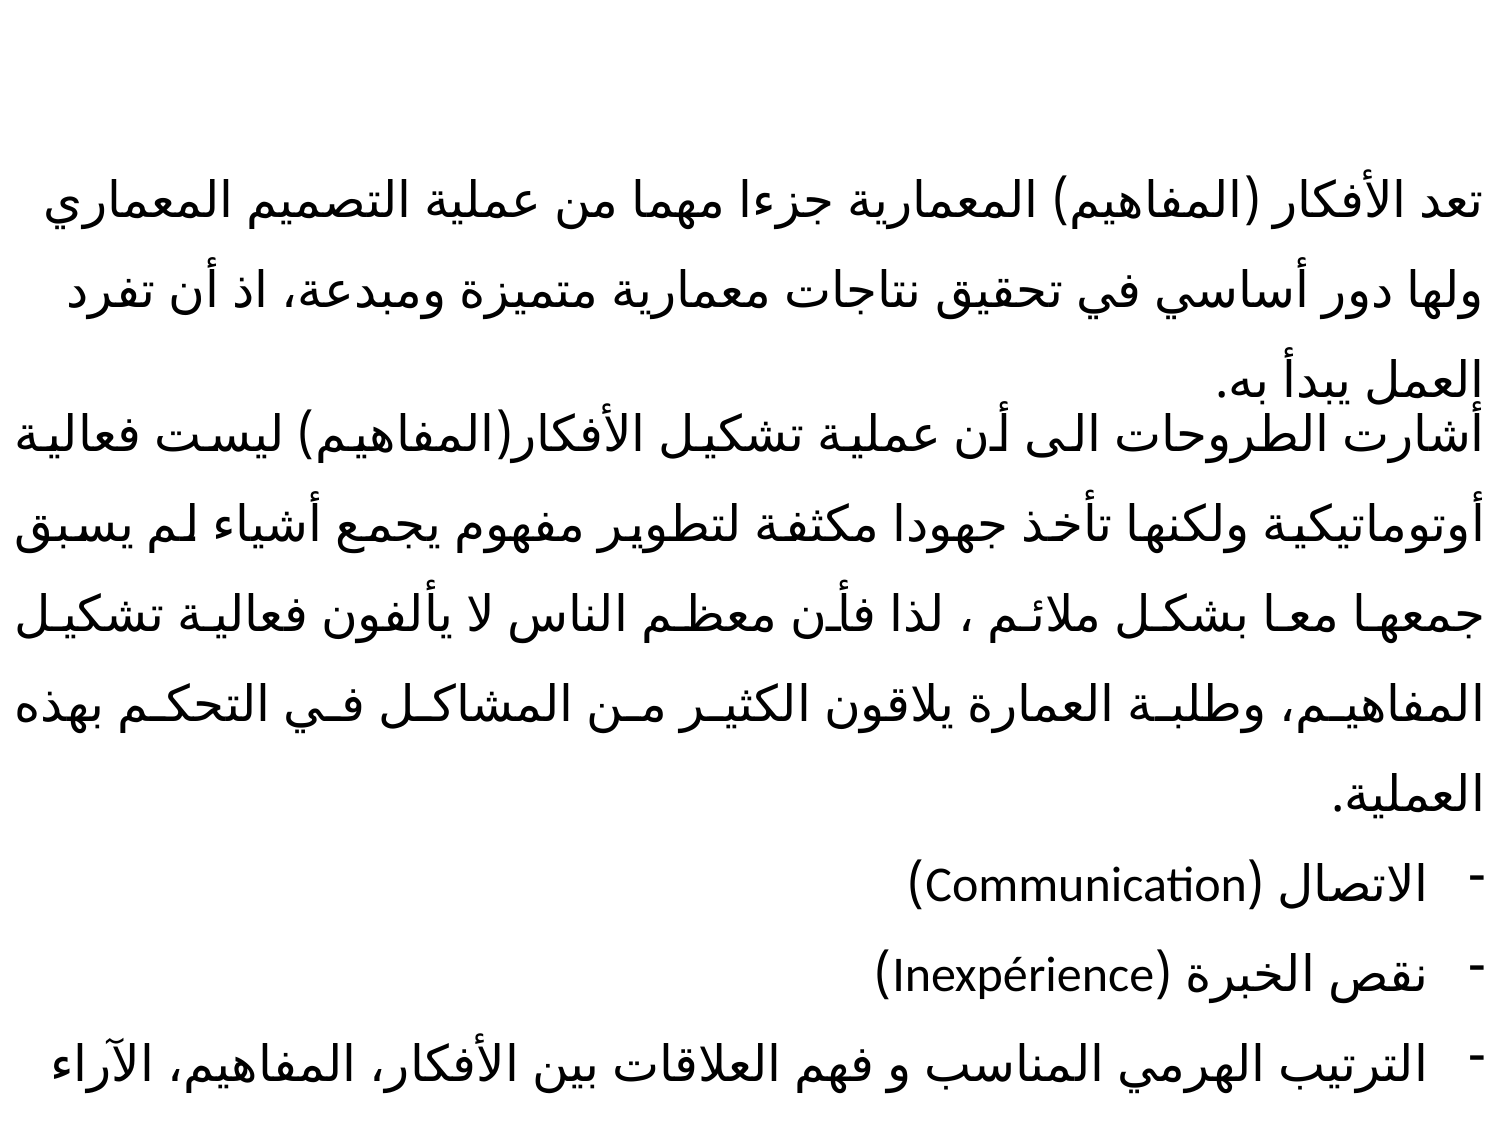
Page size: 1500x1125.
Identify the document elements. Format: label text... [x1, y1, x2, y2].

text_box أشارت الطروحات الى أن عملية تشكيل الأفكار(المفاهيم) ليست فعالية أوتوماتيكية ولكنها تأخذ جهودا مكثفة لتطوير مفهوم يجمع أشياء لم يسبق جمعها معا بشكل ملائم ، لذا فأن معظم الناس لا يألفون فعالية تشكيل المفاهيم، وطلبة العمارة يلاقون الكثير من المشاكل في التحكم بهذه العملية. الاتصال (Communication) نقص الخبرة (Inexpérience) الترتيب الهرمي المناسب و فهم العلاقات بين الأفكار، المفاهيم، الآراء [0, 363, 1500, 1099]
text_box تعد الأفكار (المفاهيم) المعمارية جزءا مهما من عملية التصميم المعماري ولها دور أساسي في تحقيق نتاجات معمارية متميزة ومبدعة، اذ أن تفرد العمل يبدأ به. [0, 129, 1500, 363]
